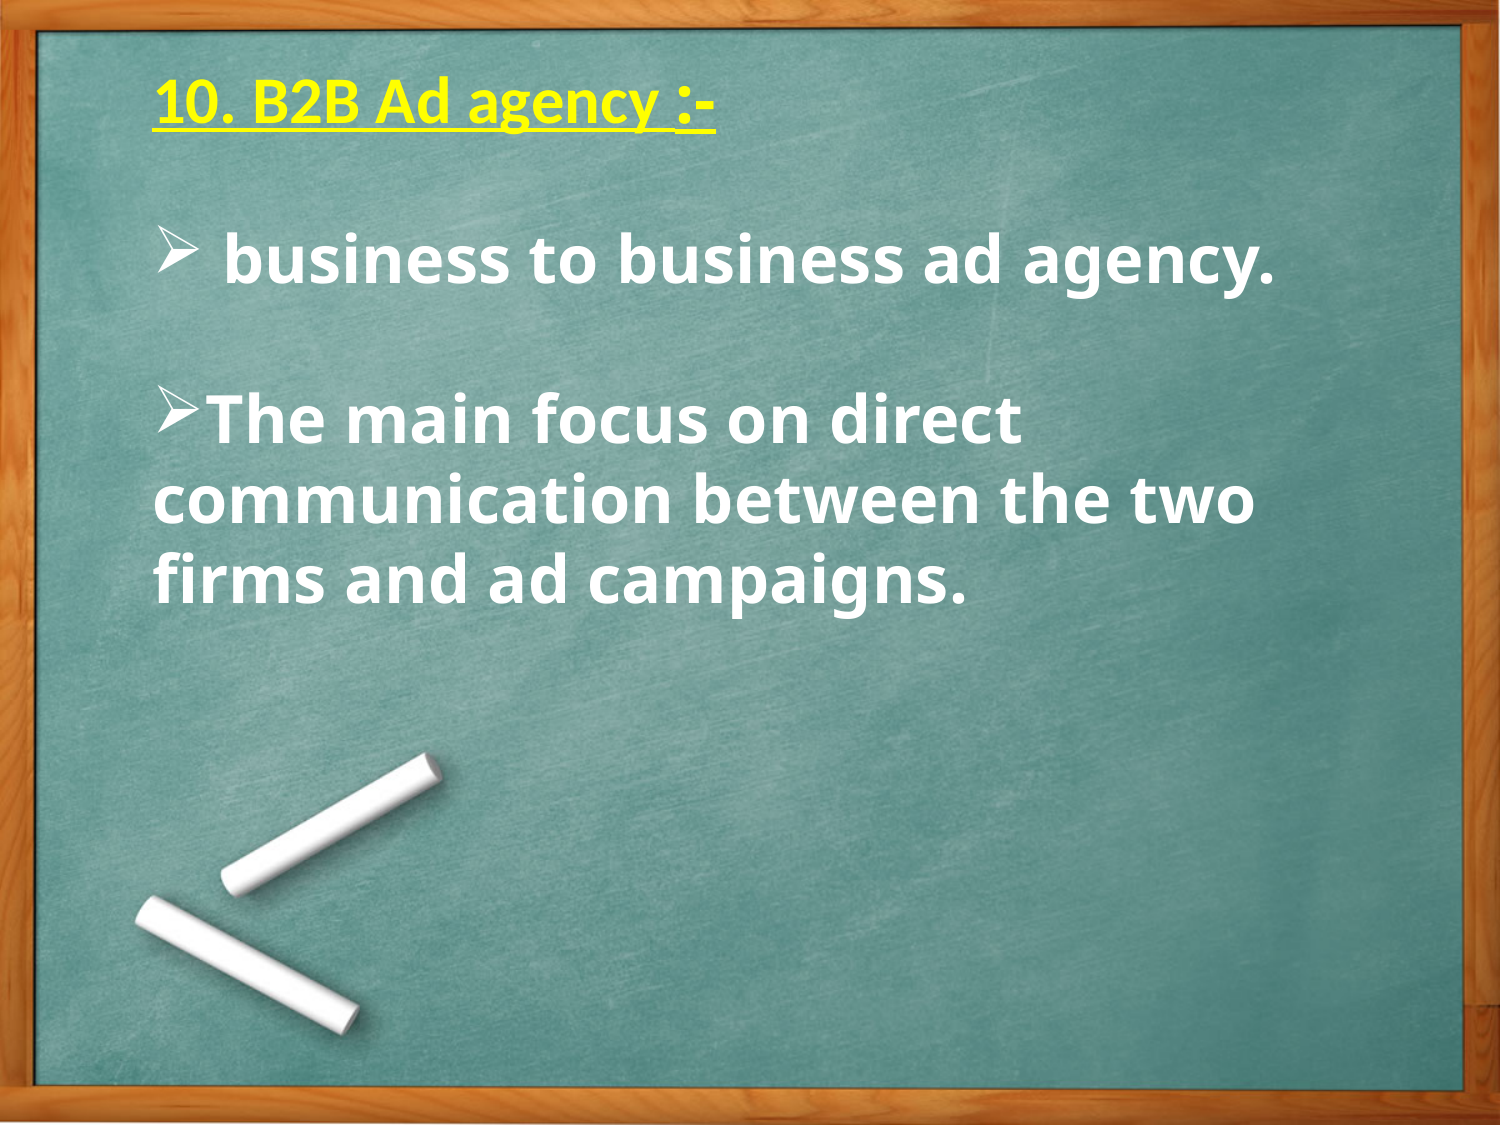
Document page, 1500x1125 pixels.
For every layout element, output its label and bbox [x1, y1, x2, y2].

list [0, 0, 1500, 1125]
